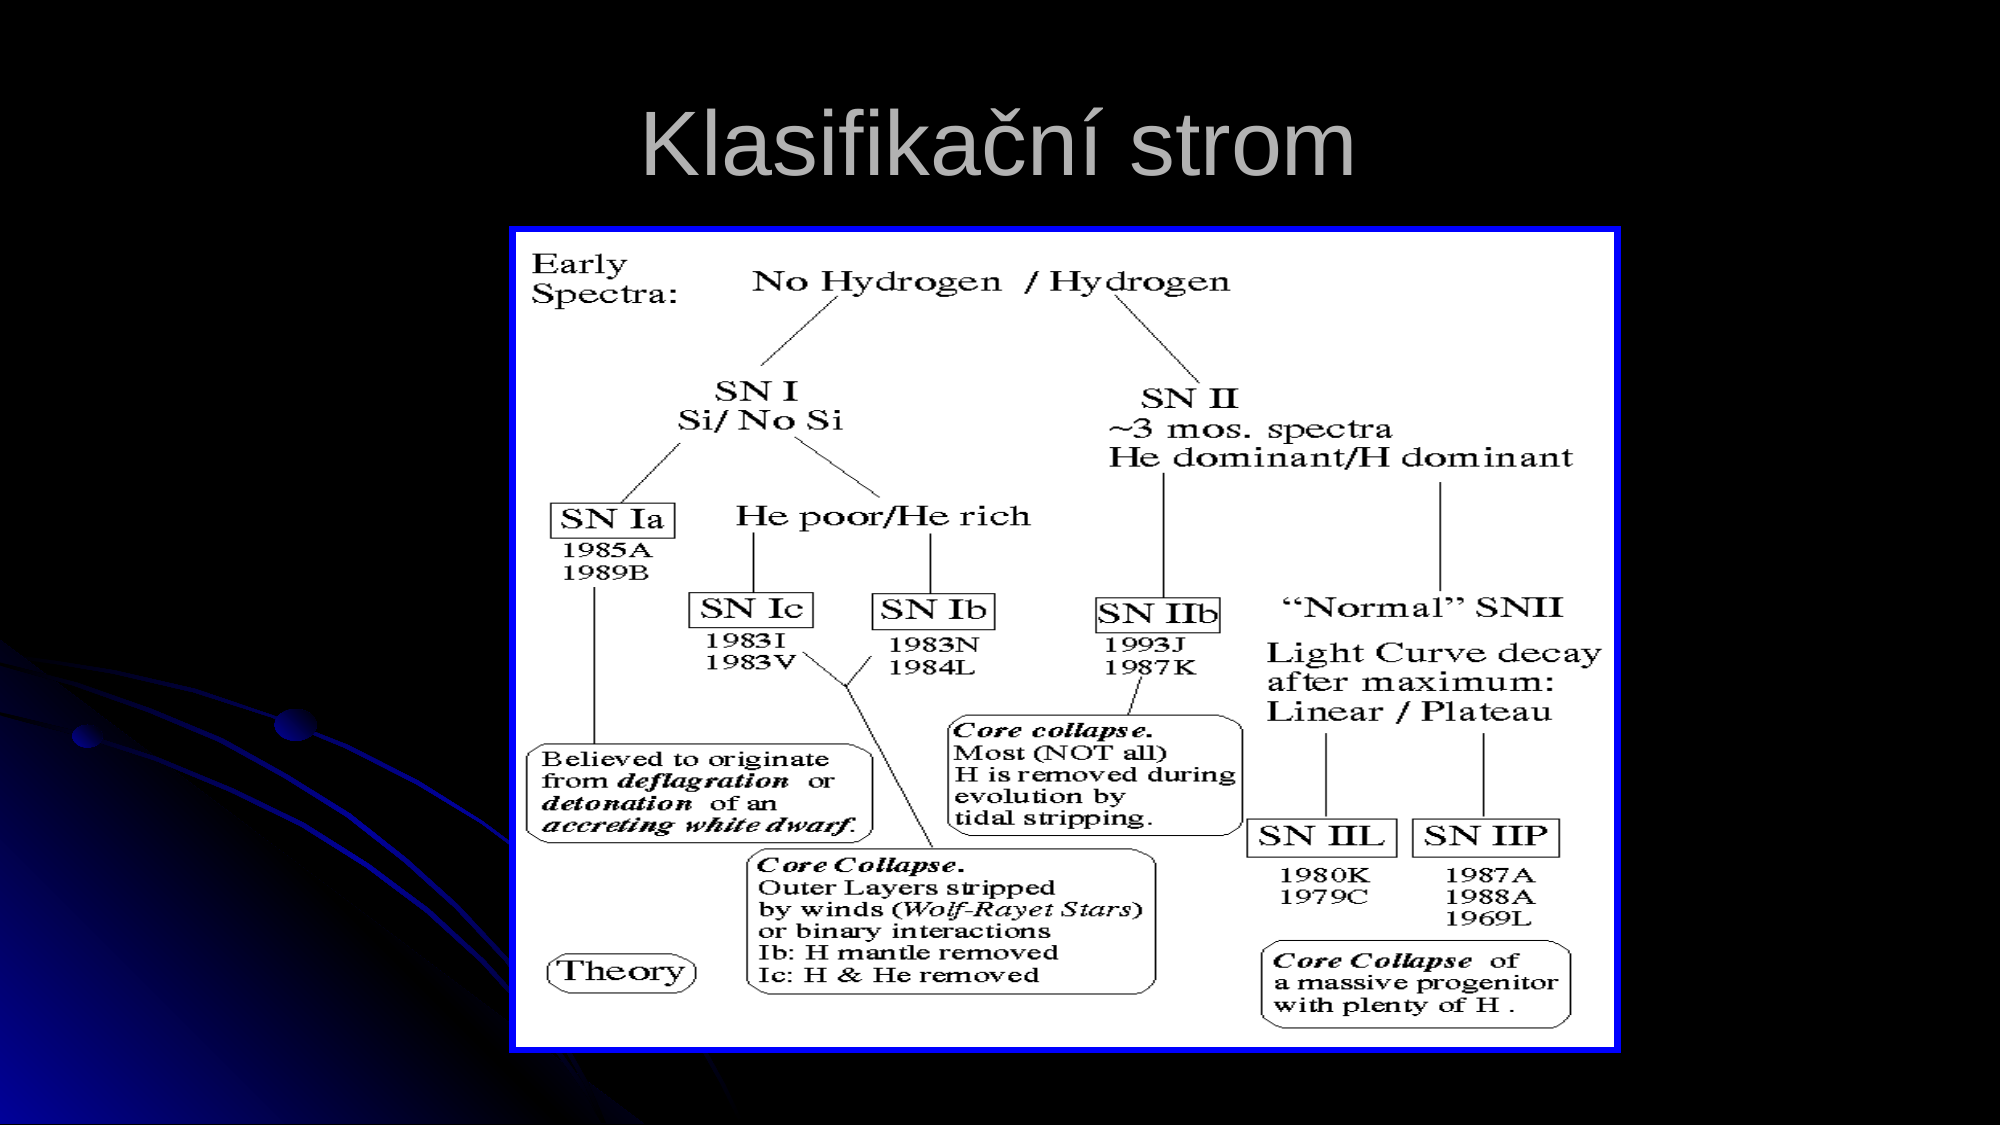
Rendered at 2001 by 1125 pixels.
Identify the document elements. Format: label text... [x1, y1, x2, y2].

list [515, 231, 1615, 1047]
title Klasifikační strom [99, 45, 1900, 233]
